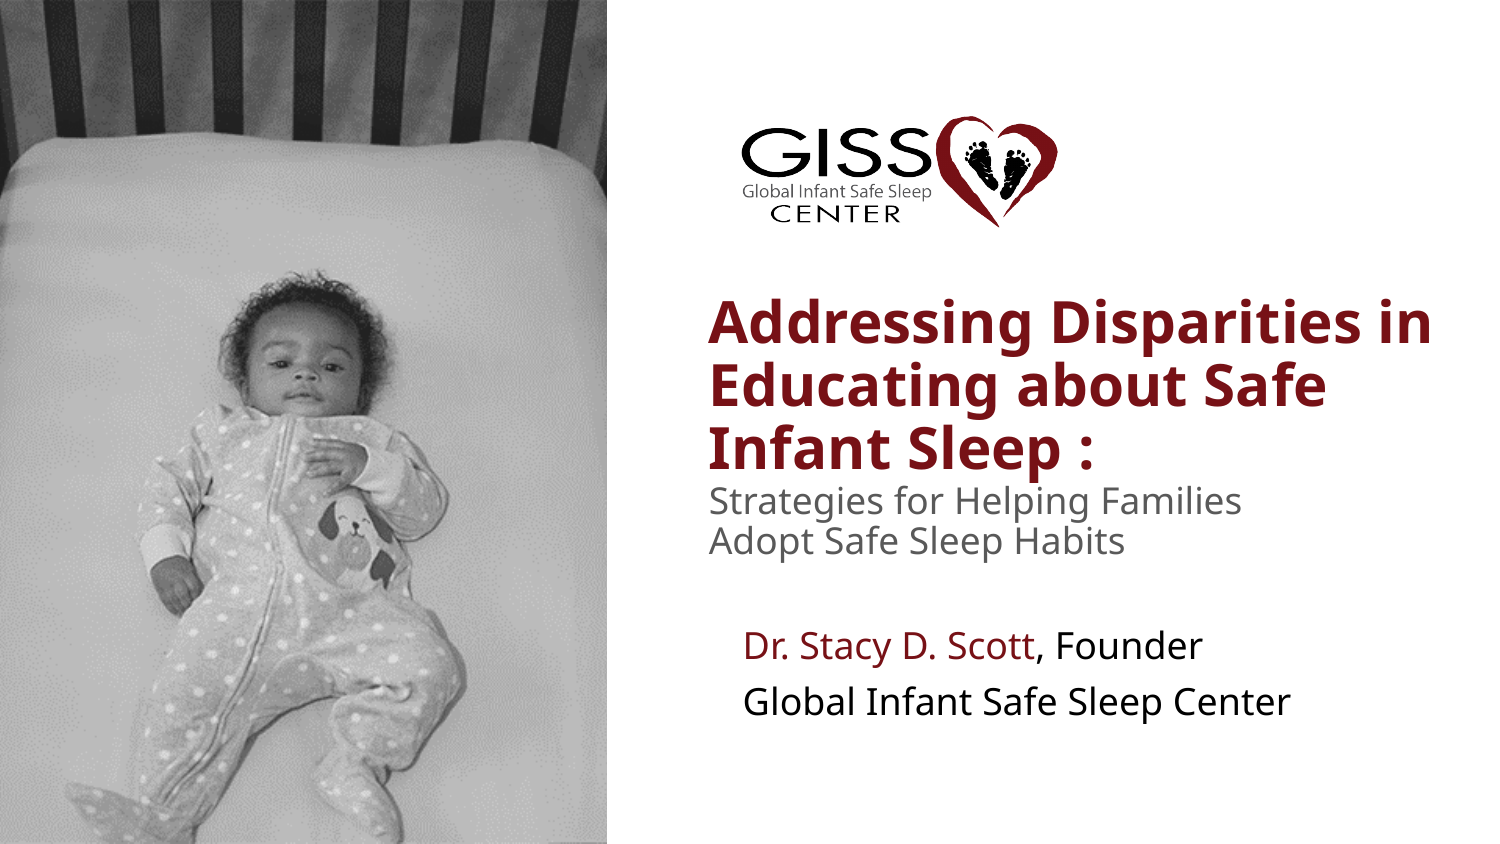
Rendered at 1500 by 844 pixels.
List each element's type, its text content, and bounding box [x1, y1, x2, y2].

title Addressing Disparities in Educating about Safe Infant Sleep : Strategies for Helping Families Adopt Safe Sleep Habits [693, 282, 1471, 573]
picture [727, 103, 1083, 237]
picture [0, 0, 608, 844]
subtitle Dr. Stacy D. Scott, Founder Global Infant Safe Sleep Center [727, 619, 1500, 824]
